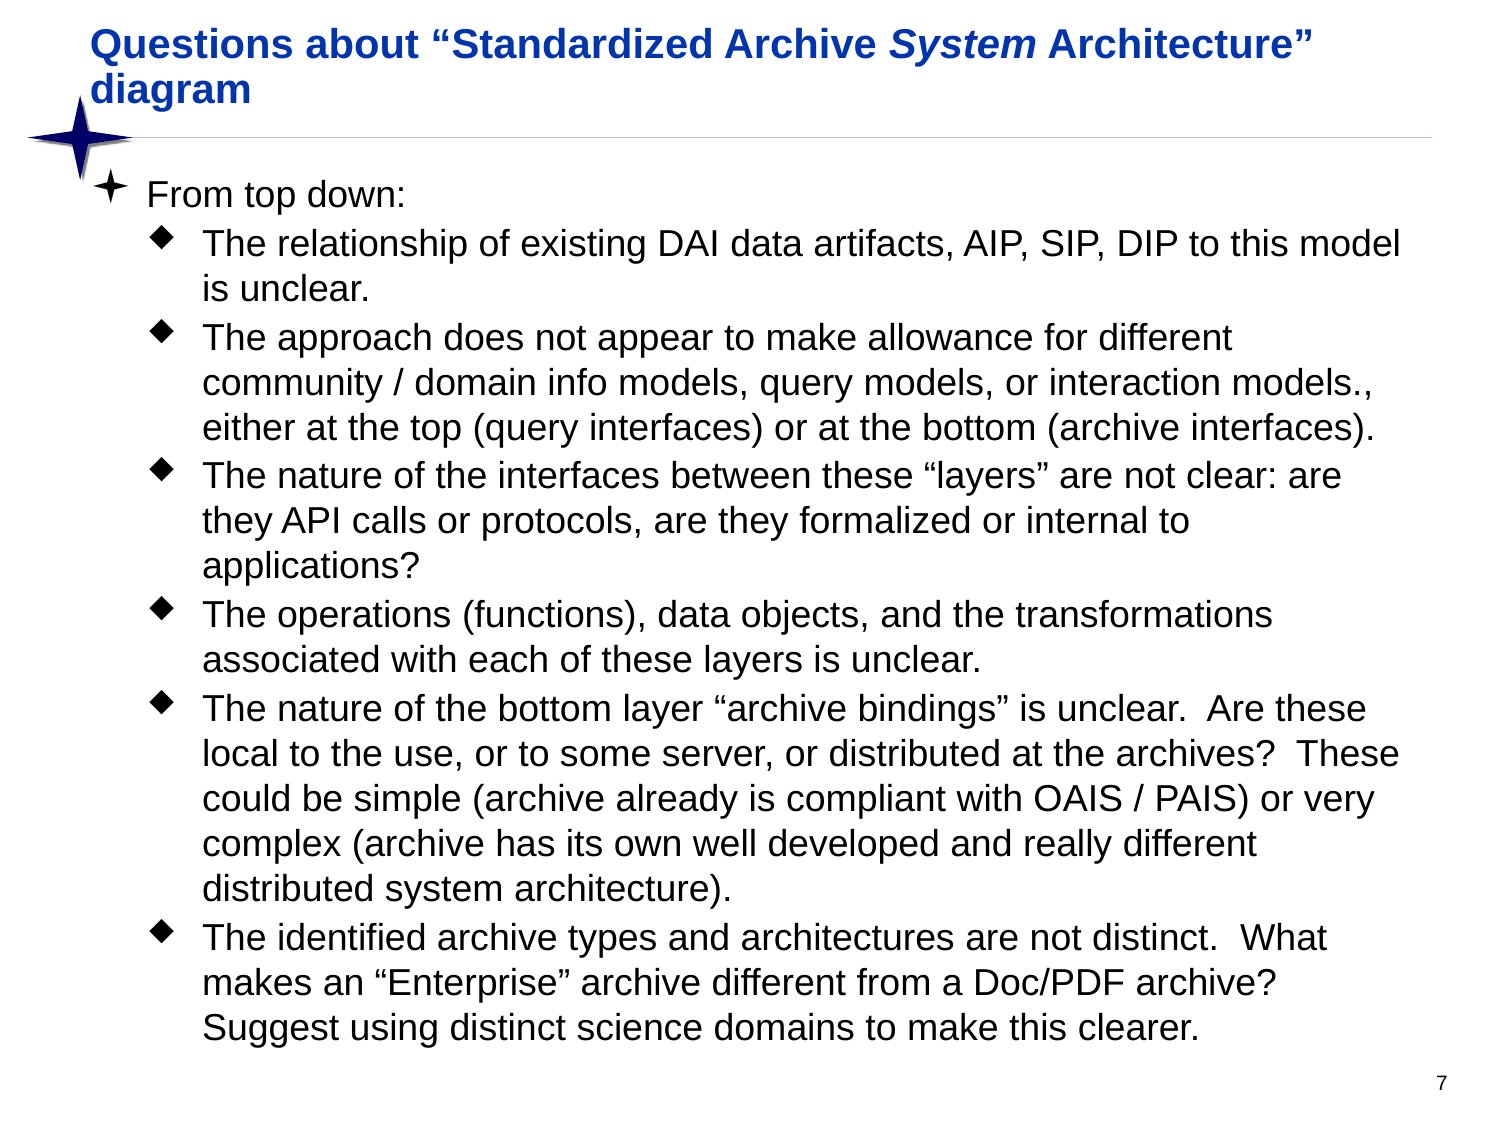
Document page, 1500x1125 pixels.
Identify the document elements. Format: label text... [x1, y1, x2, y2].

slide_number 7 [1112, 1061, 1463, 1101]
list From top down: The relationship of existing DAI data artifacts, AIP, SIP, DIP to this model is unclear. The approach does not appear to make allowance for different community / domain info models, query models, or interaction models., either at the top (query interfaces) or at the bottom (archive interfaces). The nature of the interfaces between these “layers” are not clear: are they API calls or protocols, are they formalized or internal to applications? The operations (functions), data objects, and the transformations associated with each of these layers is unclear. The nature of the bottom layer “archive bindings” is unclear. Are these local to the use, or to some server, or distributed at the archives? These could be simple (archive already is compliant with OAIS / PAIS) or very complex (archive has its own well developed and really different distributed system architecture). The identified archive types and architectures are not distinct. What makes an “Enterprise” archive different from a Doc/PDF archive? Suggest using distinct science domains to make this clearer. [75, 162, 1425, 1080]
title Questions about “Standardized Archive System Architecture” diagram [75, 15, 1425, 108]
